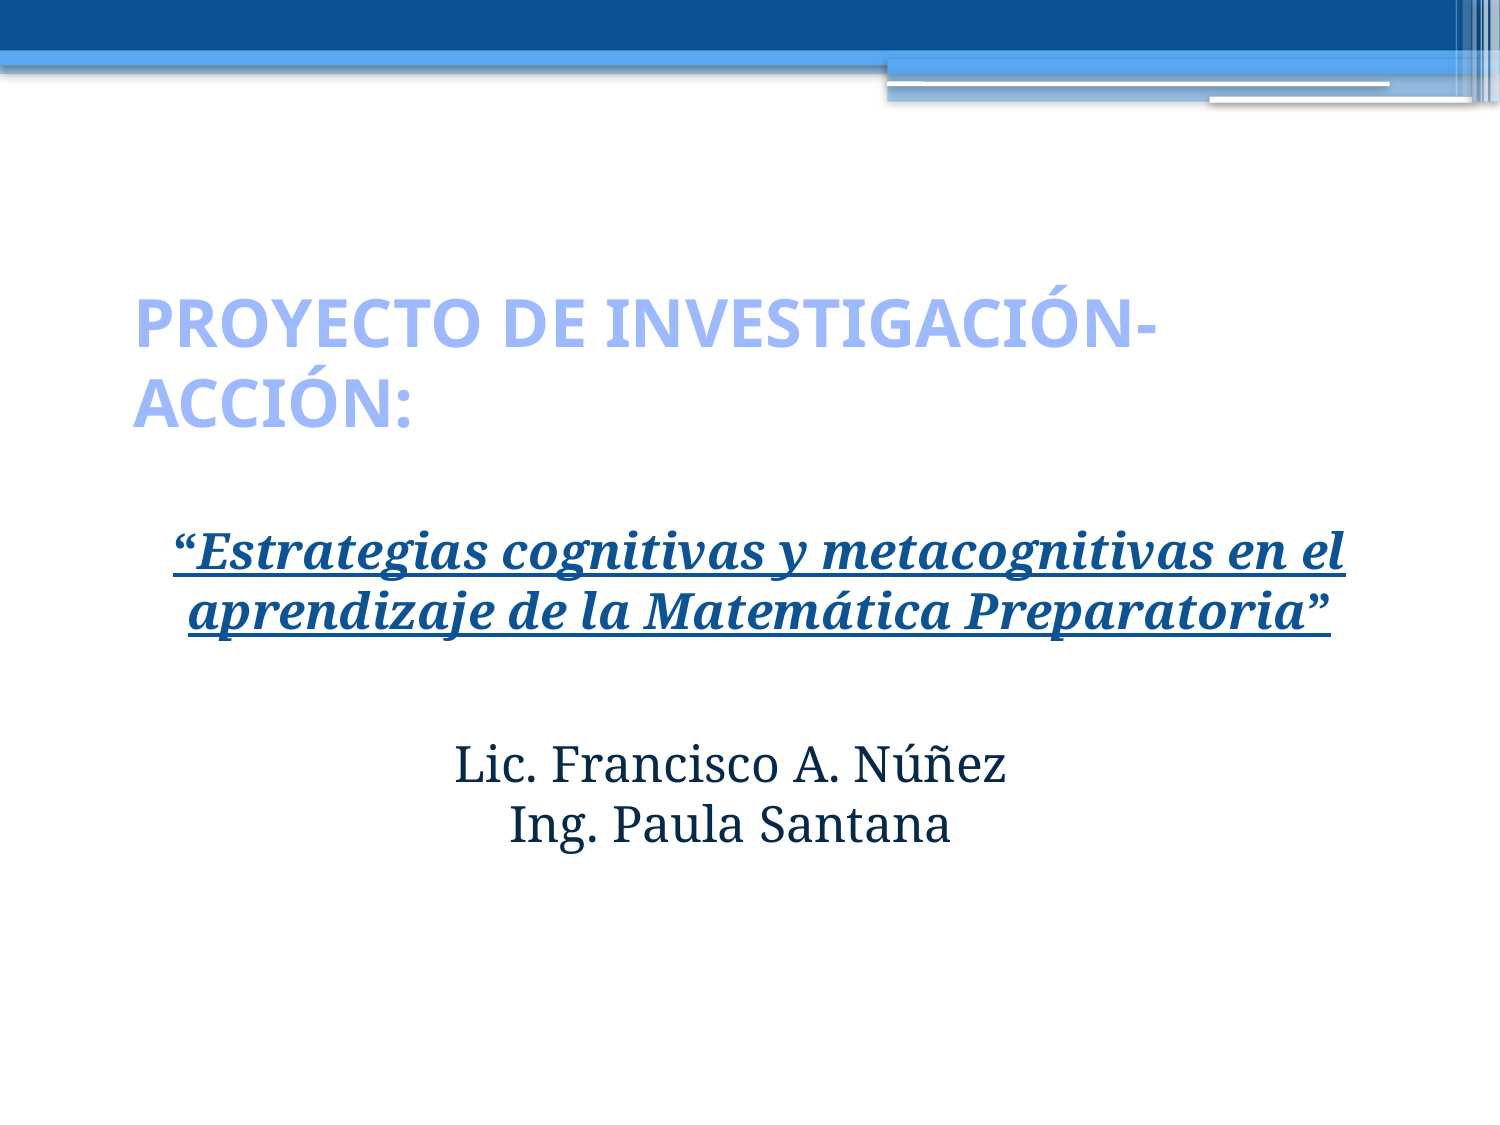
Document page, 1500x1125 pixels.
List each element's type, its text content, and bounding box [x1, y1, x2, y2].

text_box Lic. Francisco A. Núñez Ing. Paula Santana [375, 724, 1088, 860]
list “Estrategias cognitivas y metacognitivas en el aprendizaje de la Matemática Preparatoria” [118, 512, 1394, 761]
title PROYECTO DE INVESTIGACIÓN-ACCIÓN: [118, 224, 1394, 449]
